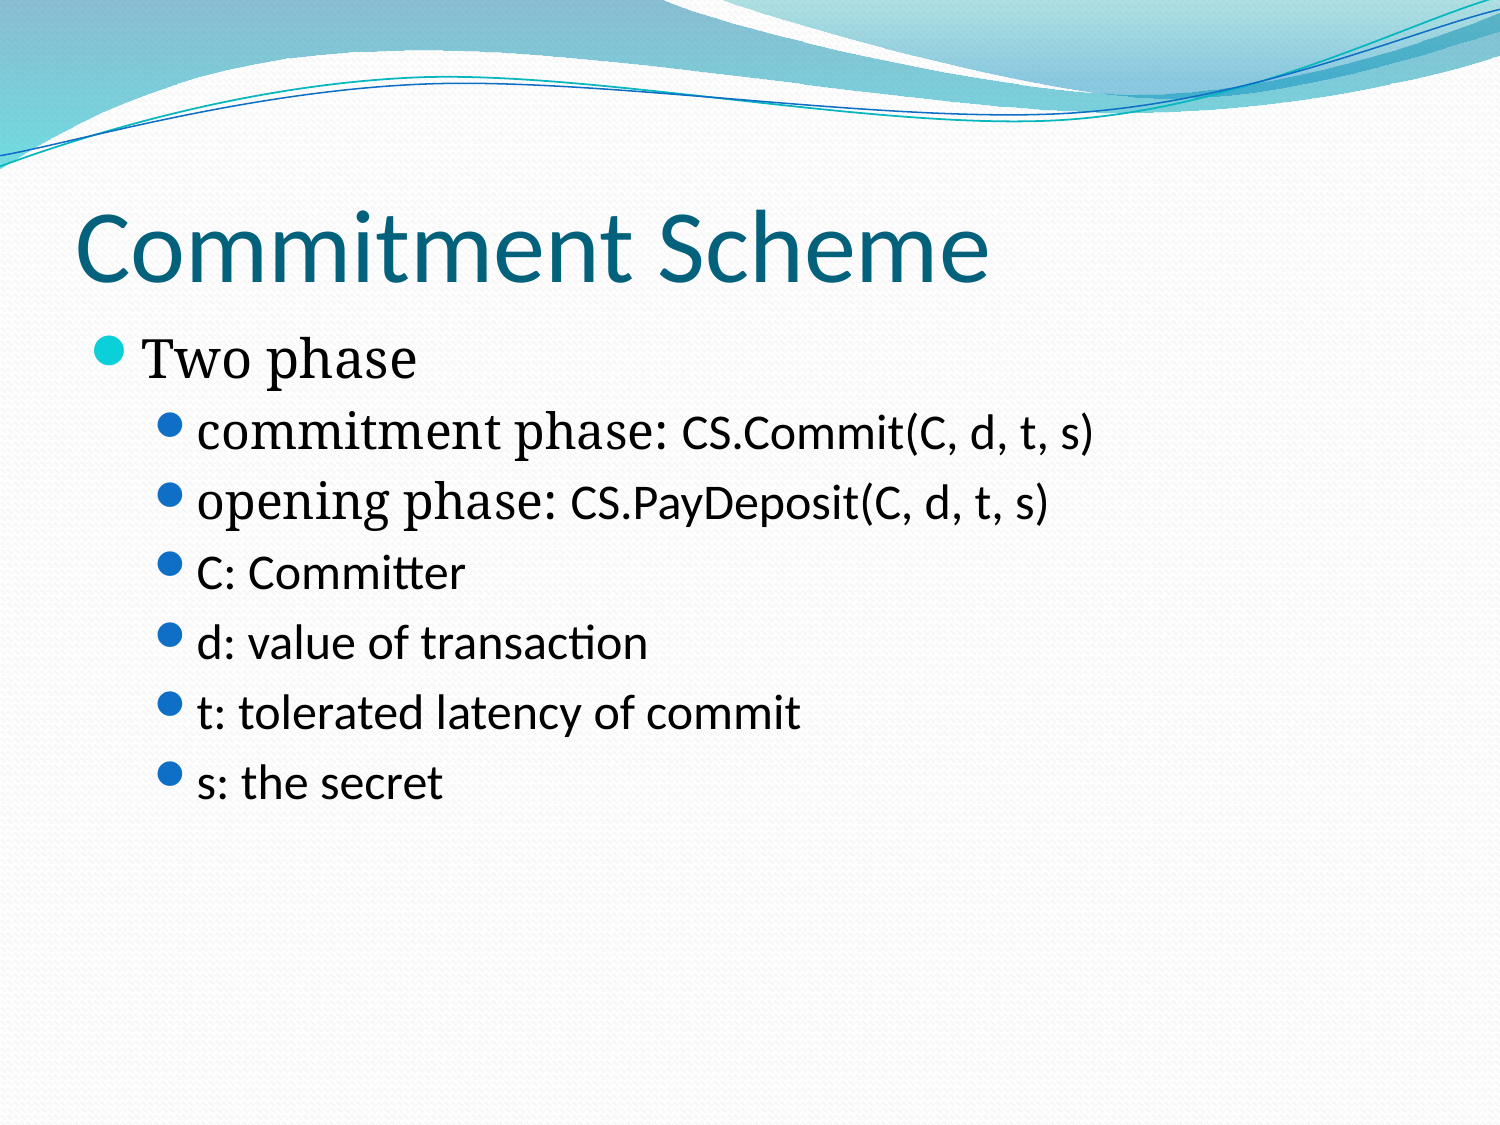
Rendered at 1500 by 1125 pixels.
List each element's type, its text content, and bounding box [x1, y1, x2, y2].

list Two phase commitment phase: CS.Commit(C, d, t, s) opening phase: CS.PayDeposit(C, d, t, s) C: Committer d: value of transaction t: tolerated latency of commit s: the secret [75, 317, 1425, 1038]
title Commitment Scheme [75, 115, 1425, 303]
